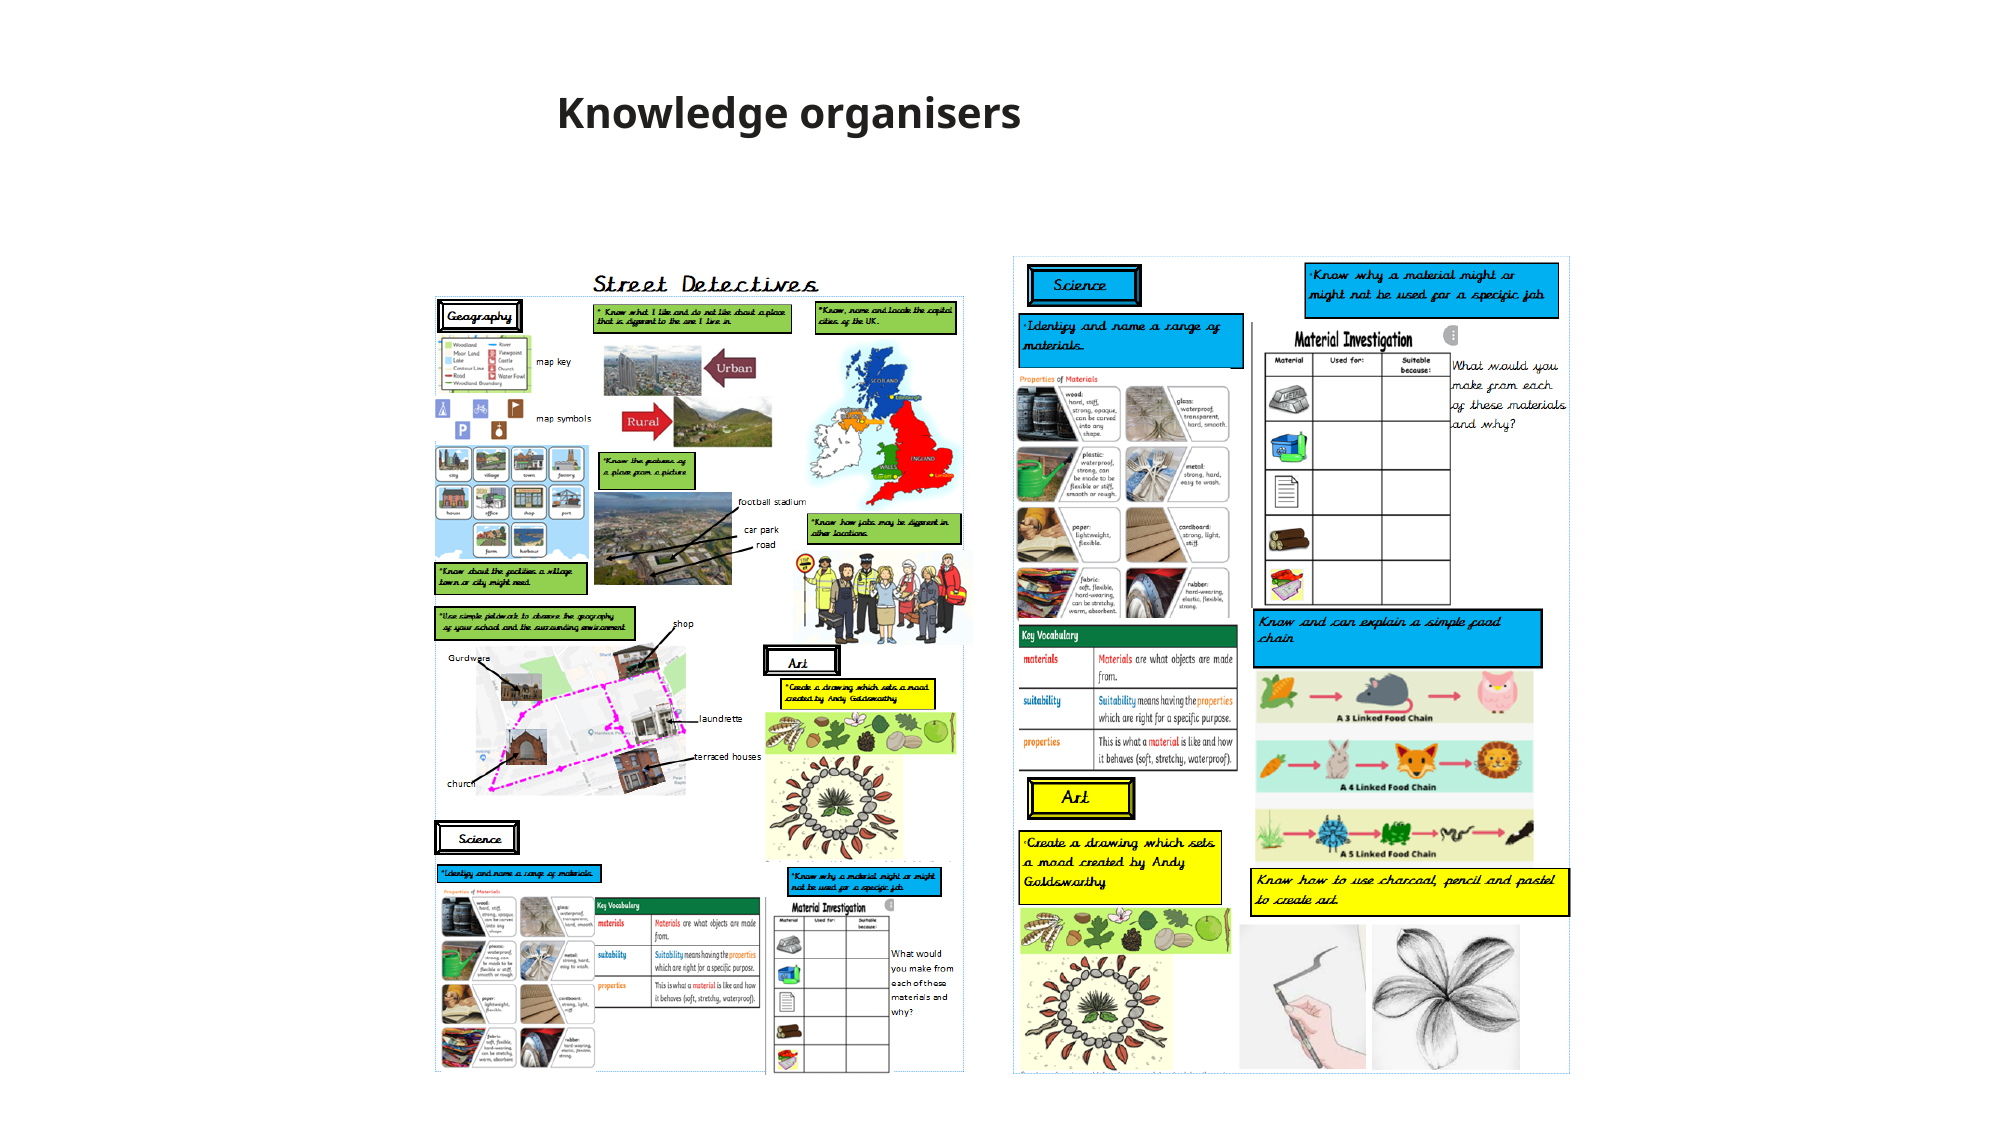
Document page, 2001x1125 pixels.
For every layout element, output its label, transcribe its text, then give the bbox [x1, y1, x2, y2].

picture [406, 265, 978, 1103]
subtitle Knowledge organisers [487, 84, 1468, 190]
picture [1004, 248, 1576, 1080]
